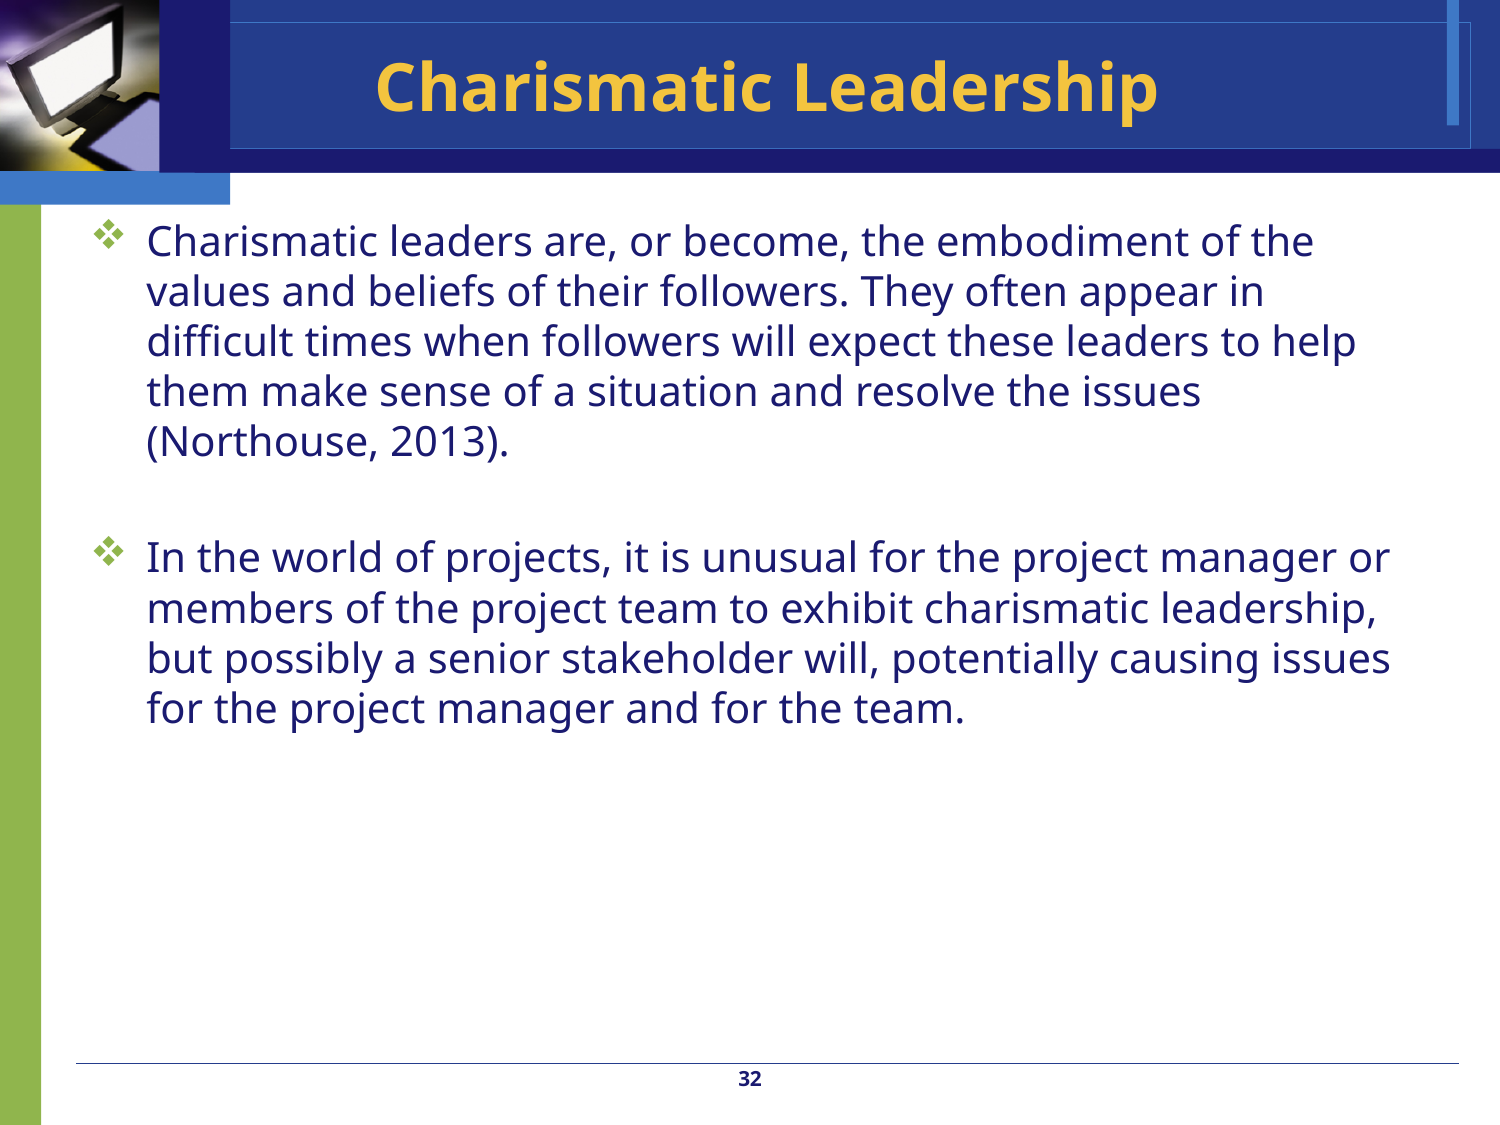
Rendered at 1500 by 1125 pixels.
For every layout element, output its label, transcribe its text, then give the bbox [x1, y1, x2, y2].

slide_number 32 [574, 1057, 926, 1096]
title Charismatic Leadership [122, 38, 1413, 131]
picture [0, 0, 159, 171]
list Charismatic leaders are, or become, the embodiment of the values and beliefs of their followers. They often appear in difficult times when followers will expect these leaders to help them make sense of a situation and resolve the issues (Northouse, 2013). In the world of projects, it is unusual for the project manager or members of the project team to exhibit charismatic leadership, but possibly a senior stakeholder will, potentially causing issues for the project manager and for the team. [74, 206, 1426, 1069]
